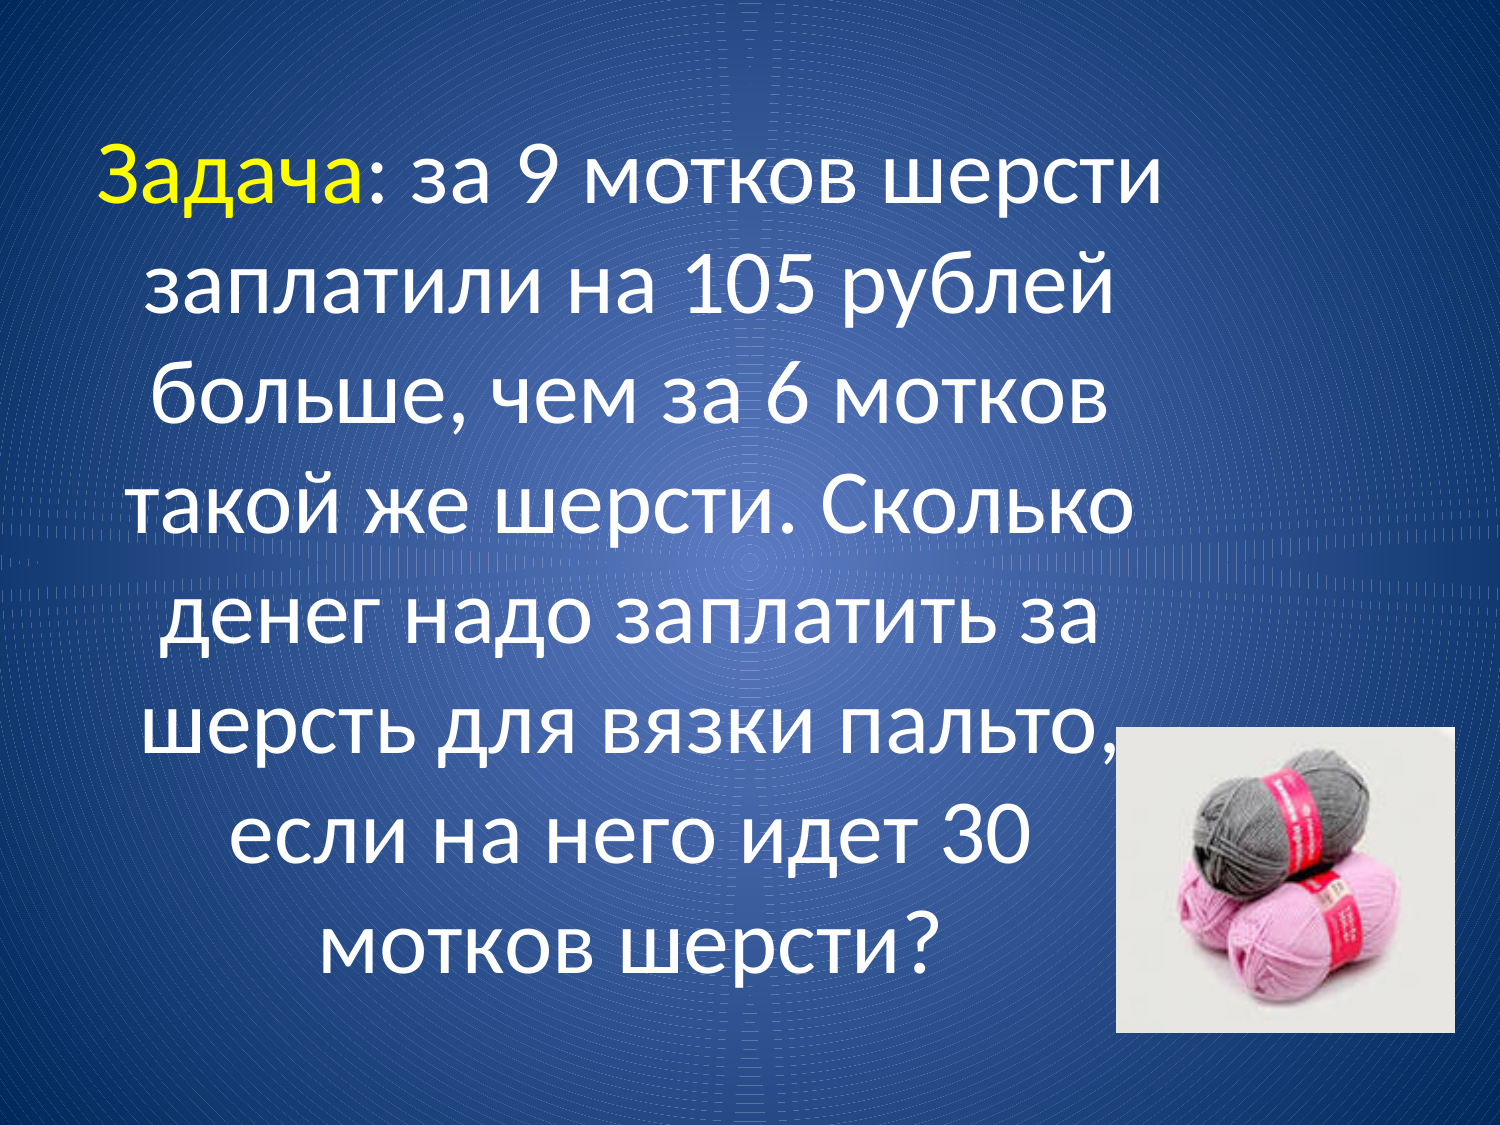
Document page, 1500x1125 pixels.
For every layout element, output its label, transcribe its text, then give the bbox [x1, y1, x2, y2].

picture [1115, 727, 1455, 1034]
title Задача: за 9 мотков шерсти заплатили на 105 рублей больше, чем за 6 мотков такой же шерсти. Сколько денег надо заплатить за шерсть для вязки пальто, если на него идет 30 мотков шерсти? [75, 45, 1188, 1059]
